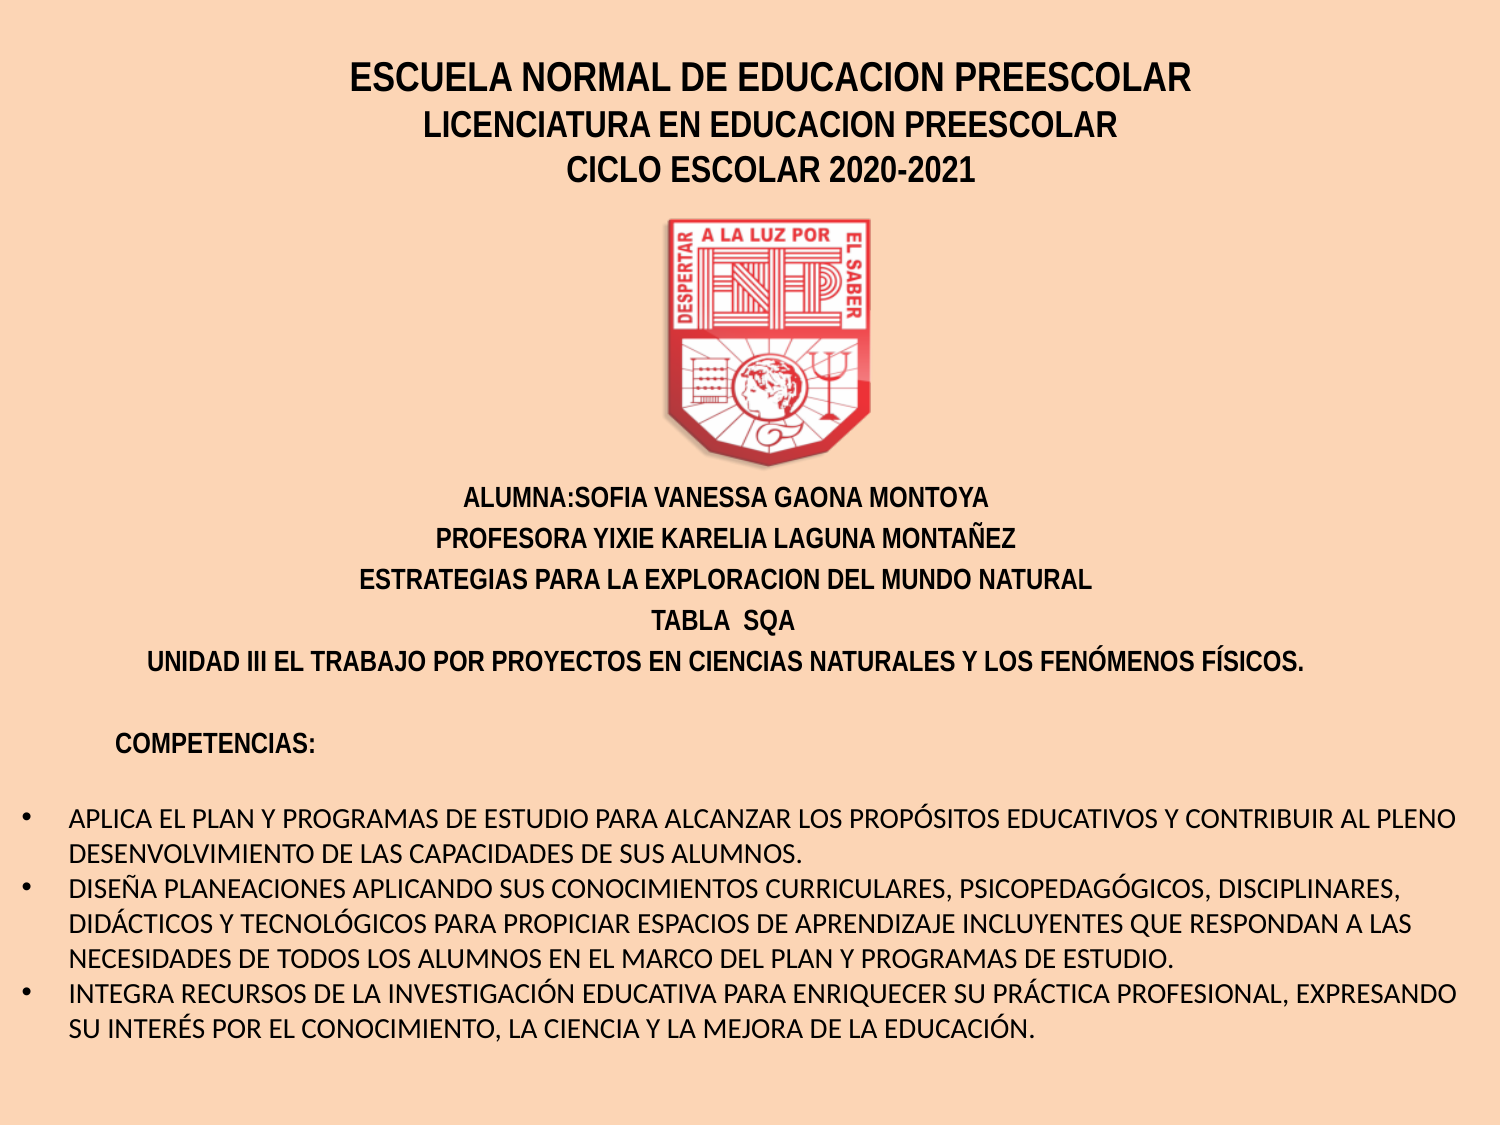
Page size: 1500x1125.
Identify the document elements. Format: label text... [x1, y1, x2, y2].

picture [659, 207, 883, 472]
text_box ESCUELA NORMAL DE EDUCACION PREESCOLAR LICENCIATURA EN EDUCACION PREESCOLAR CICLO ESCOLAR 2020-2021 [215, 42, 1327, 198]
text_box APLICA EL PLAN Y PROGRAMAS DE ESTUDIO PARA ALCANZAR LOS PROPÓSITOS EDUCATIVOS Y CONTRIBUIR AL PLENO DESENVOLVIMIENTO DE LAS CAPACIDADES DE SUS ALUMNOS. DISEÑA PLANEACIONES APLICANDO SUS CONOCIMIENTOS CURRICULARES, PSICOPEDAGÓGICOS, DISCIPLINARES, DIDÁCTICOS Y TECNOLÓGICOS PARA PROPICIAR ESPACIOS DE APRENDIZAJE INCLUYENTES QUE RESPONDAN A LAS NECESIDADES DE TODOS LOS ALUMNOS EN EL MARCO DEL PLAN Y PROGRAMAS DE ESTUDIO. INTEGRA RECURSOS DE LA INVESTIGACIÓN EDUCATIVA PARA ENRIQUECER SU PRÁCTICA PROFESIONAL, EXPRESANDO SU INTERÉS POR EL CONOCIMIENTO, LA CIENCIA Y LA MEJORA DE LA EDUCACIÓN. [6, 791, 1478, 1052]
text_box ALUMNA:SOFIA VANESSA GAONA MONTOYA PROFESORA YIXIE KARELIA LAGUNA MONTAÑEZ ESTRATEGIAS PARA LA EXPLORACION DEL MUNDO NATURAL TABLA SQA UNIDAD III EL TRABAJO POR PROYECTOS EN CIENCIAS NATURALES Y LOS FENÓMENOS FÍSICOS. COMPETENCIAS: [100, 471, 1353, 791]
